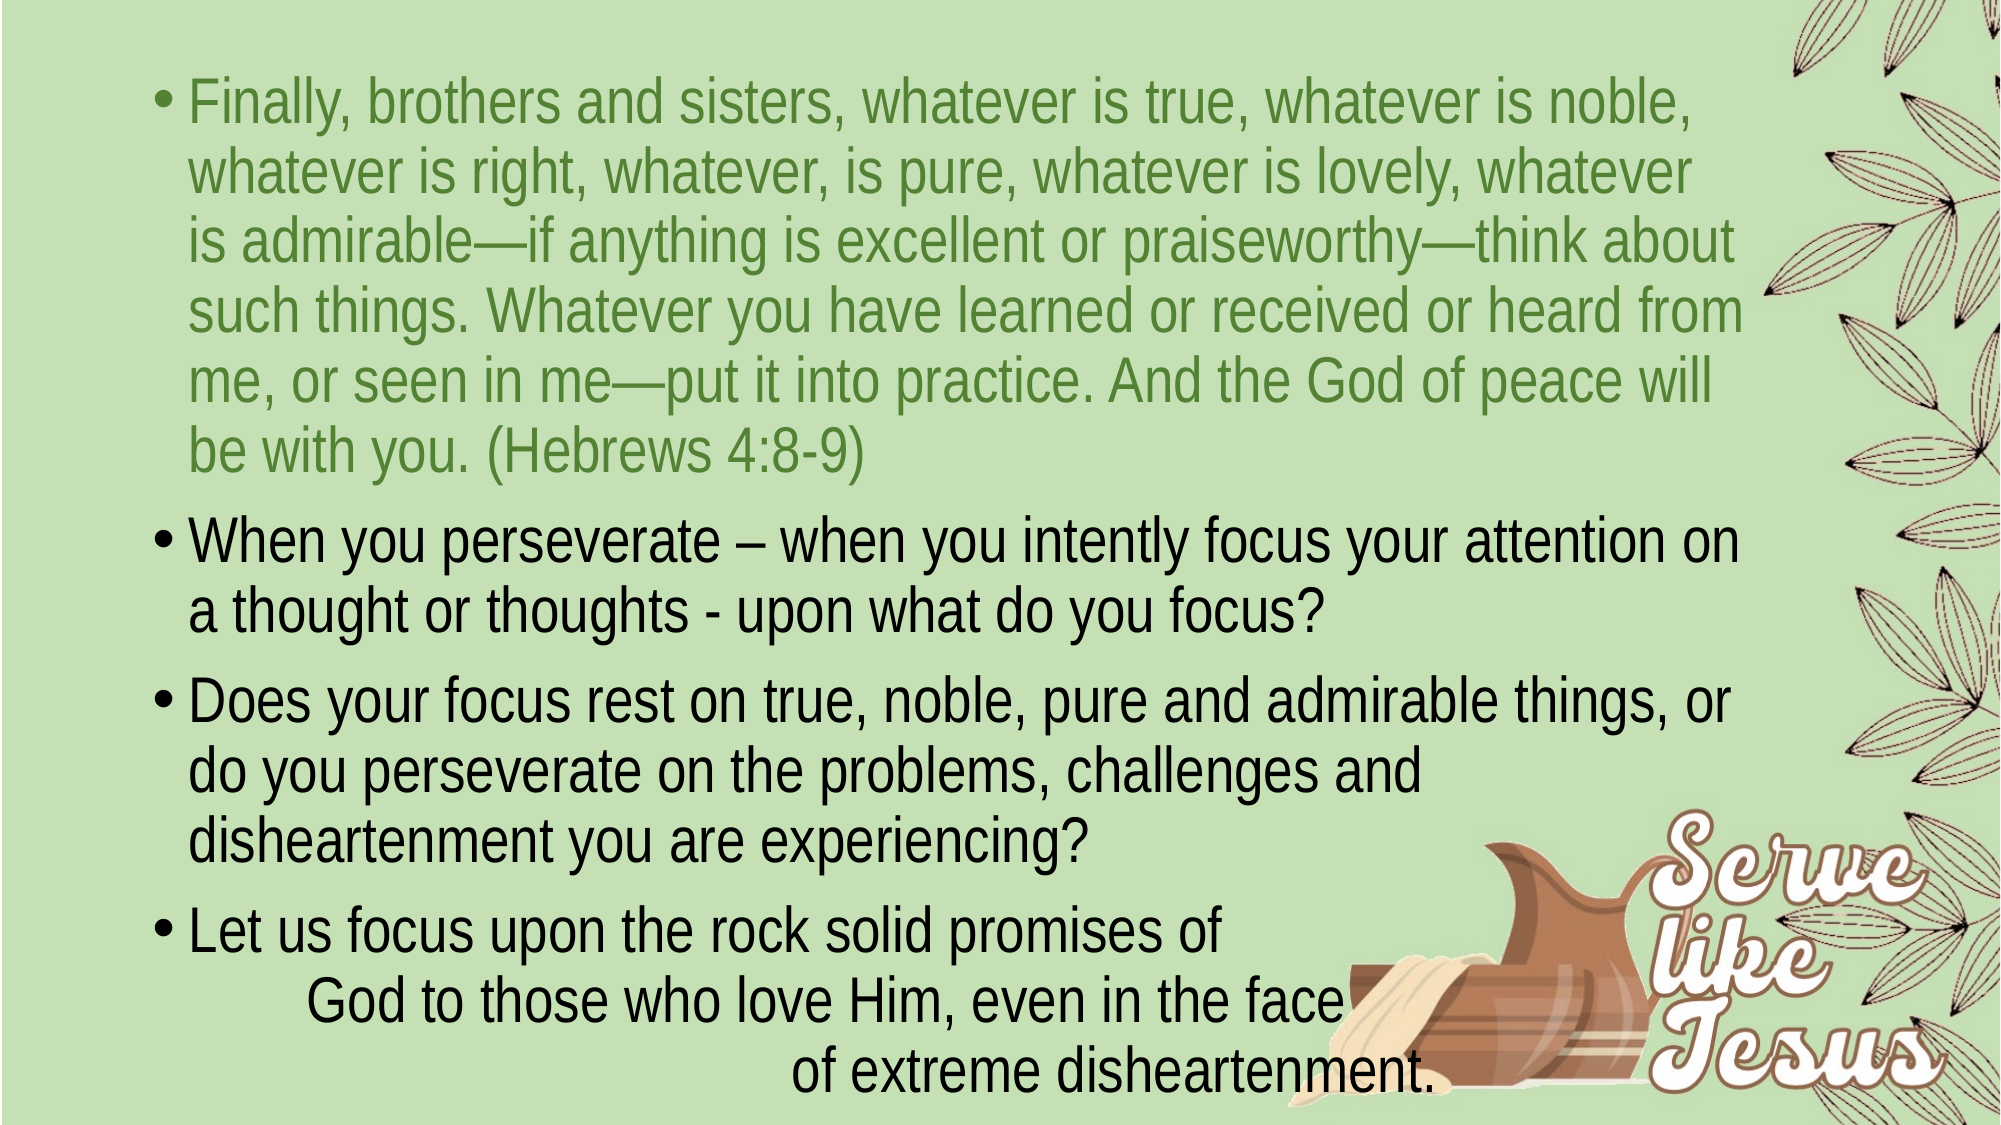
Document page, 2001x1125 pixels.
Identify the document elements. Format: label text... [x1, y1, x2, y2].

list Finally, brothers and sisters, whatever is true, whatever is noble, whatever is right, whatever, is pure, whatever is lovely, whatever is admirable—if anything is excellent or praiseworthy—think about such things. Whatever you have learned or received or heard from me, or seen in me—put it into practice. And the God of peace will be with you. (Hebrews 4:8-9) When you perseverate – when you intently focus your attention on a thought or thoughts - upon what do you focus? Does your focus rest on true, noble, pure and admirable things, or do you perseverate on the problems, challenges and disheartenment you are experiencing? Let us focus upon the rock solid promises of God to those who love Him, even in the face of extreme disheartenment. [137, 59, 1762, 1125]
picture [2, 0, 2001, 1125]
